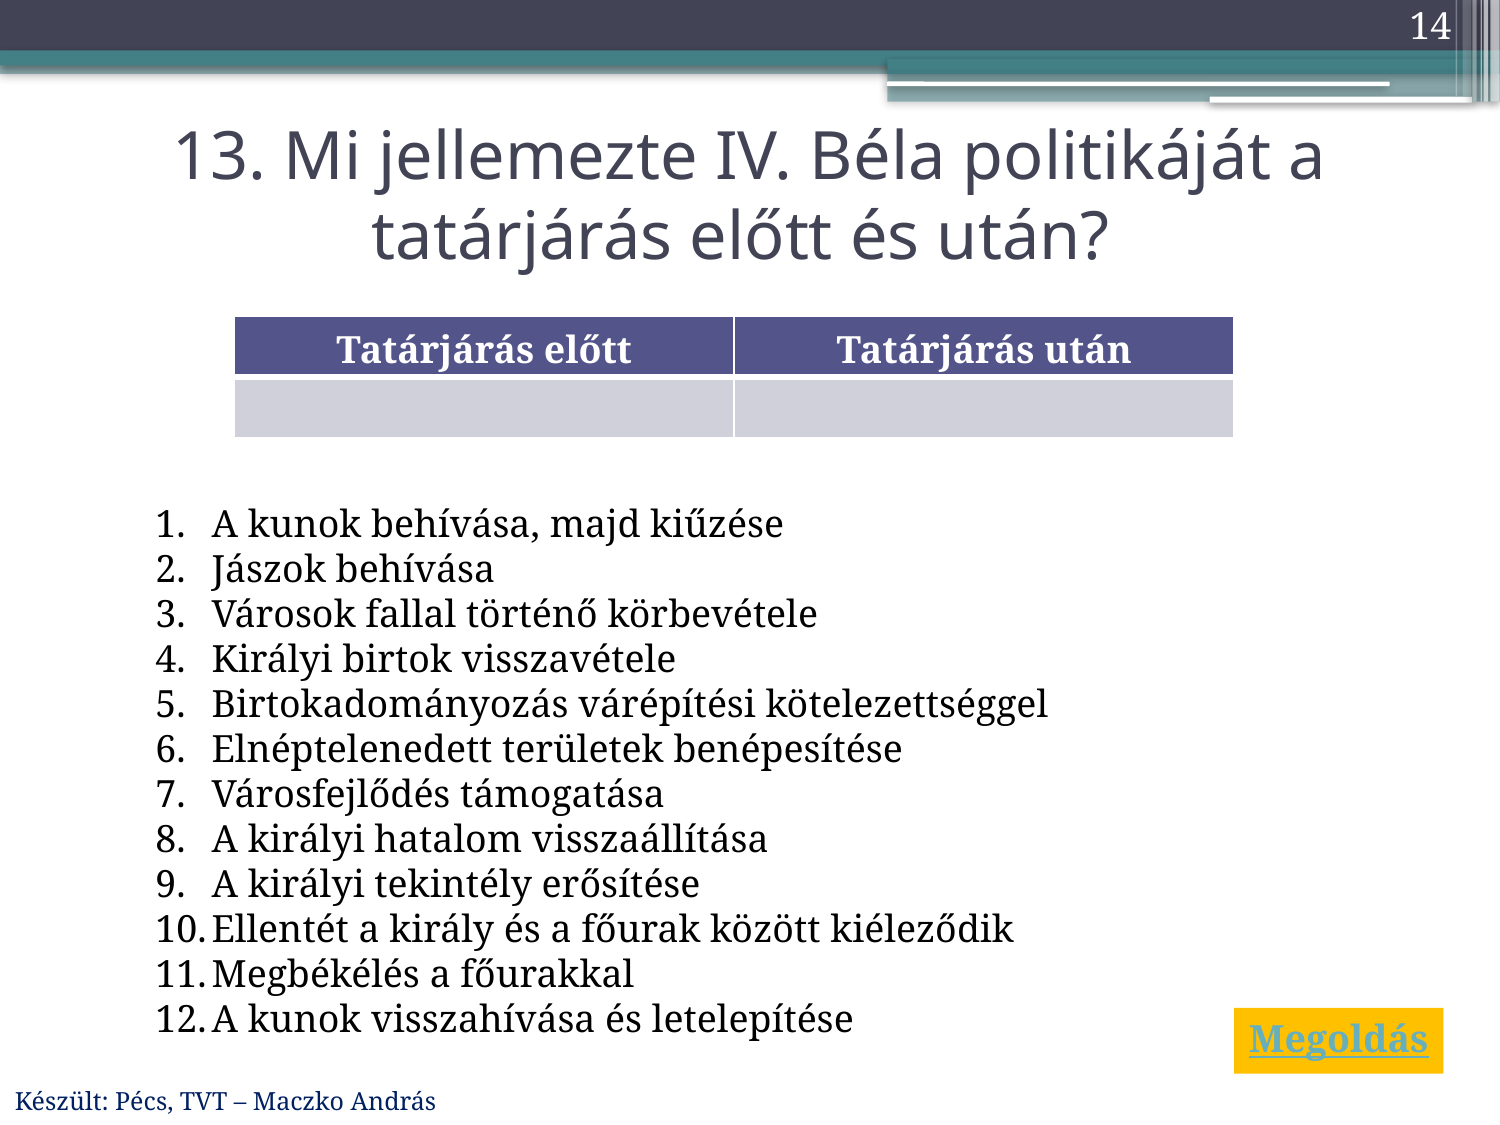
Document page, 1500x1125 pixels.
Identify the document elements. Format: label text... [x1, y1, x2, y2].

slide_number 14 [1341, 0, 1466, 61]
table_cell [735, 380, 1233, 437]
text_box Készült: Pécs, TVT – Maczko András [0, 1078, 786, 1123]
table_header Tatárjárás előtt [235, 317, 733, 374]
text_box Megoldás [1234, 1007, 1444, 1074]
text_box A kunok behívása, majd kiűzése Jászok behívása Városok fallal történő körbevétele Királyi birtok visszavétele Birtokadományozás várépítési kötelezettséggel Elnéptelenedett területek benépesítése Városfejlődés támogatása A királyi hatalom visszaállítása A királyi tekintély erősítése Ellentét a király és a főurak között kiéleződik Megbékélés a főurakkal A kunok visszahívása és letelepítése [140, 492, 1161, 1047]
table_cell [235, 380, 733, 437]
table_header Tatárjárás után [735, 317, 1233, 374]
title 13. Mi jellemezte IV. Béla politikáját a tatárjárás előtt és után? [35, 105, 1465, 281]
